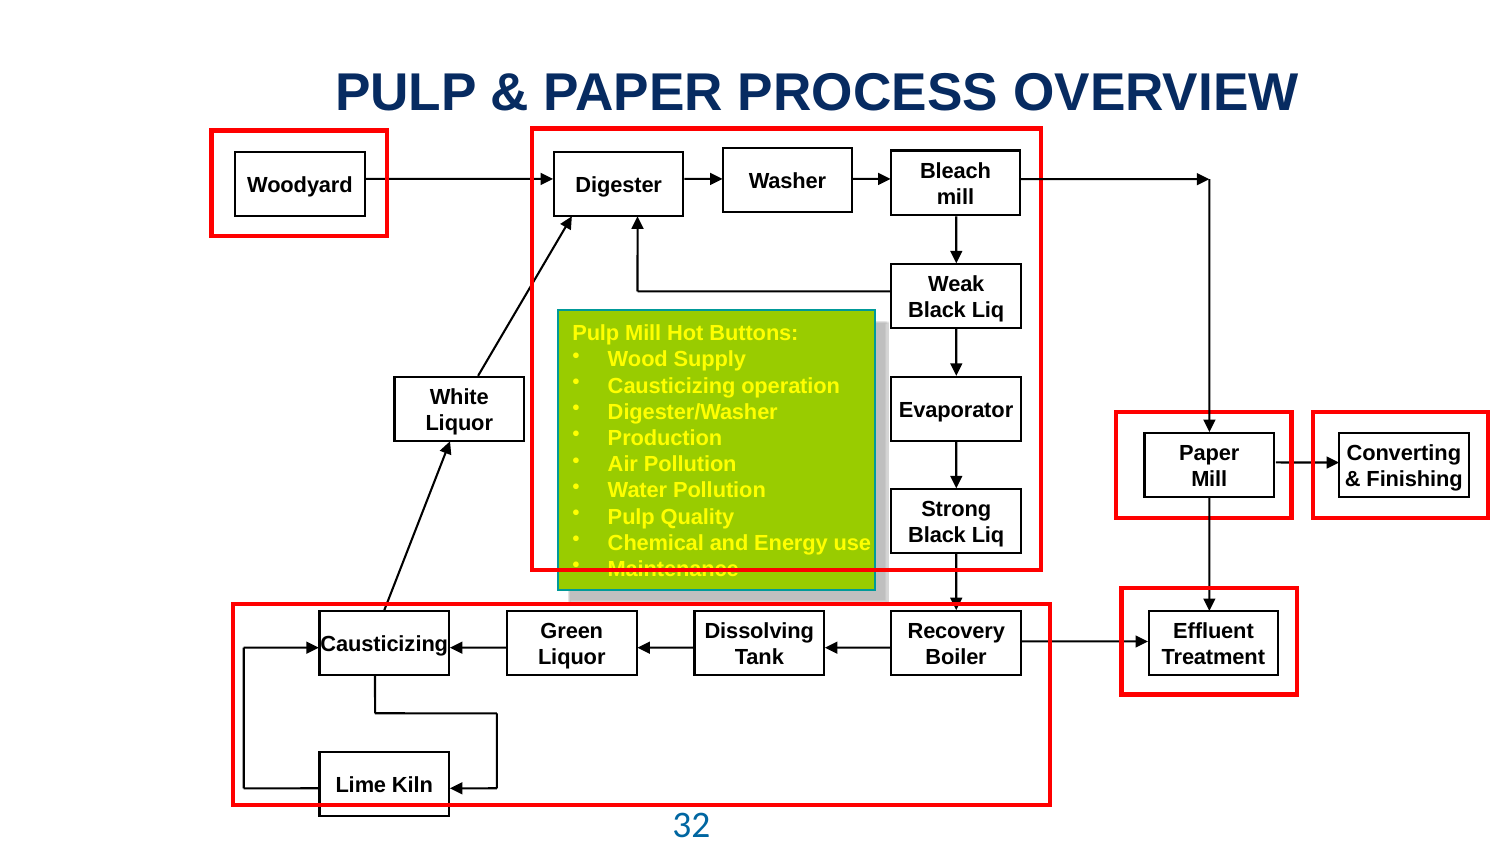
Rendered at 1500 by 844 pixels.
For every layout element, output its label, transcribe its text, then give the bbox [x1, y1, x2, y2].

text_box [891, 553, 1021, 675]
text_box [1279, 497, 1293, 519]
text_box [531, 216, 891, 571]
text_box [684, 147, 853, 212]
text_box [684, 212, 1020, 216]
text_box [531, 128, 1042, 178]
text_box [243, 647, 319, 789]
text_box [1312, 411, 1489, 519]
text_box Pulp Mill Hot Buttons: Wood Supply Causticizing operation Digester/Washer Production Air Pollution Water Pollution Pulp Quality Chemical and Energy use Maintenance [557, 571, 875, 590]
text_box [384, 376, 525, 610]
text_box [637, 216, 891, 292]
text_box [210, 129, 388, 237]
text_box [507, 610, 694, 675]
text_box [497, 675, 1051, 806]
text_box [525, 603, 891, 610]
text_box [1020, 179, 1275, 497]
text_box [1275, 432, 1469, 497]
text_box 32 [657, 792, 746, 838]
text_box [232, 603, 384, 806]
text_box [891, 216, 1020, 328]
text_box [1275, 411, 1293, 432]
title PULP & PAPER PROCESS OVERVIEW [320, 50, 1500, 119]
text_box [891, 441, 1021, 553]
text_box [319, 610, 507, 675]
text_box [694, 610, 891, 675]
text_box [891, 328, 1020, 441]
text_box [365, 151, 684, 216]
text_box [852, 150, 1021, 215]
text_box [1121, 587, 1298, 696]
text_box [319, 675, 497, 816]
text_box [1021, 496, 1279, 675]
